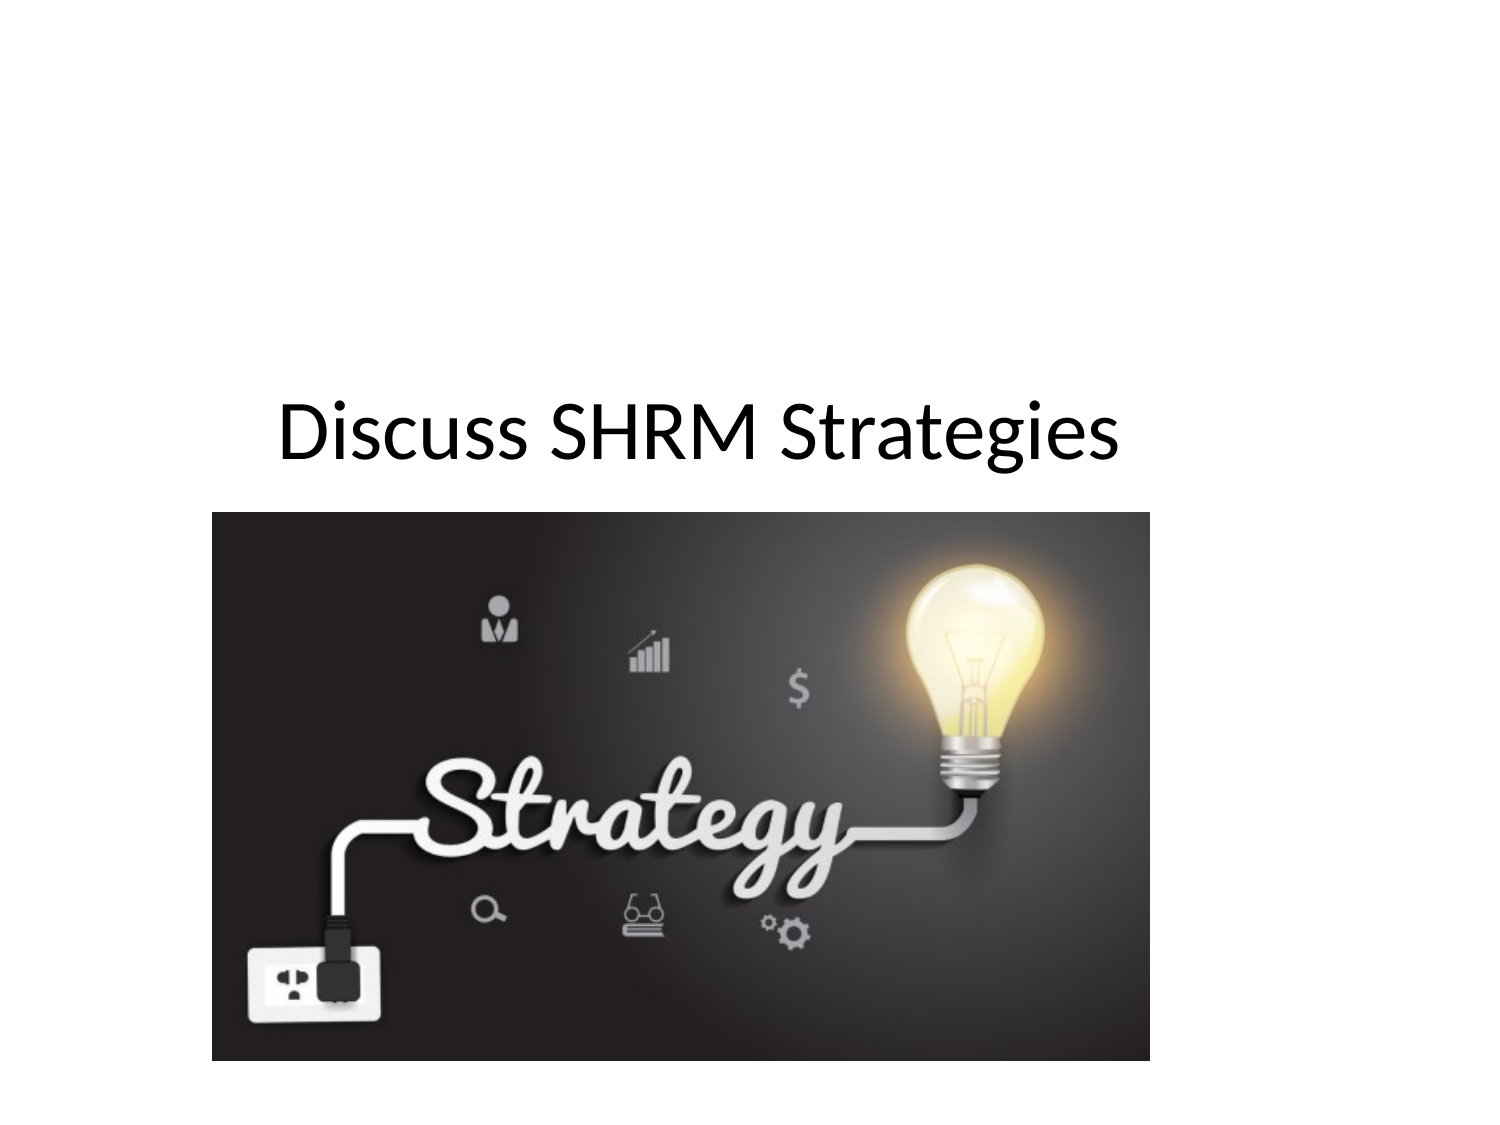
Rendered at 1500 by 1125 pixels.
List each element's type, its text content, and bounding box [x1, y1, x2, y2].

title Discuss SHRM Strategies [24, 387, 1375, 575]
picture [212, 512, 1151, 1062]
